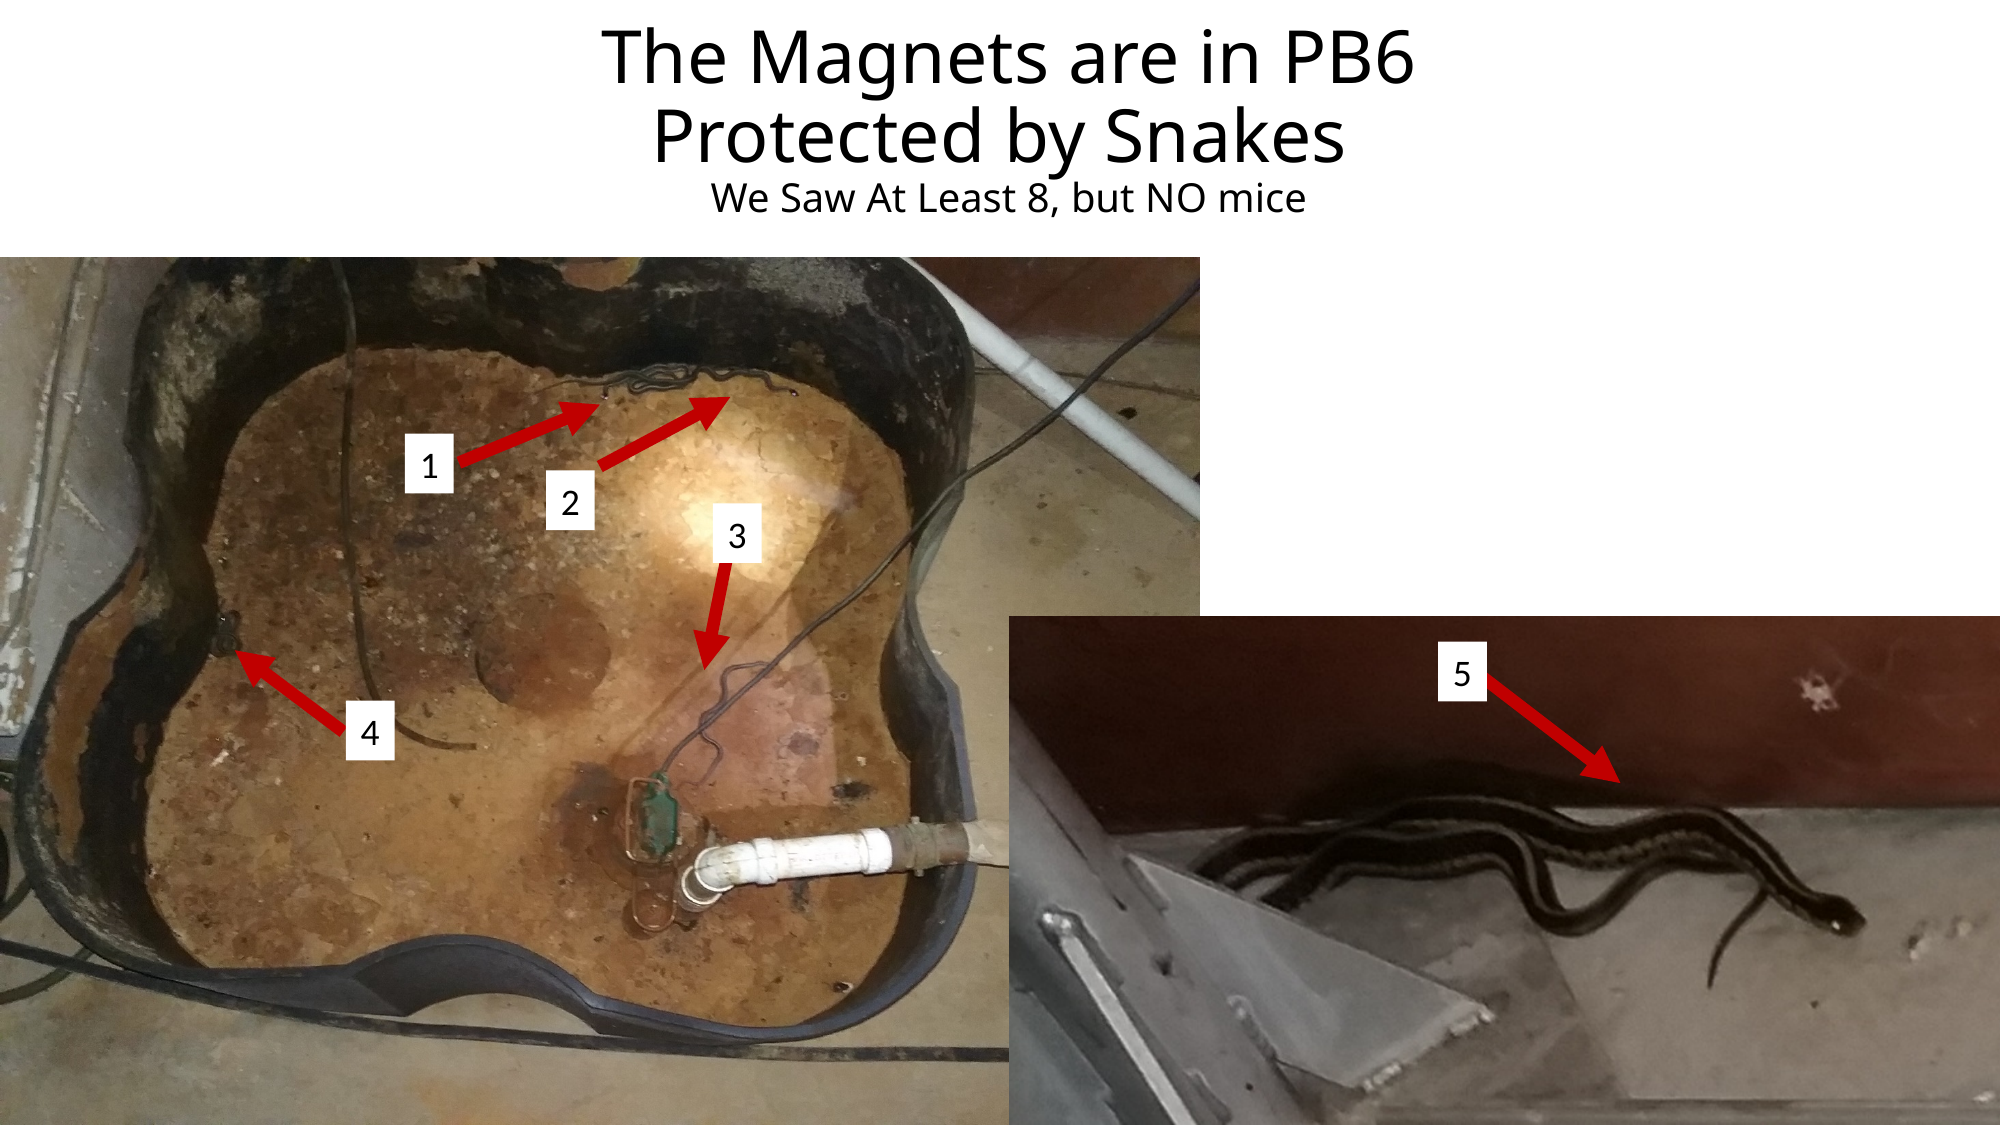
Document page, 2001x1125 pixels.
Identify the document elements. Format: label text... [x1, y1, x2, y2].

picture [1009, 616, 2000, 1125]
title The Magnets are in PB6 Protected by Snakes We Saw At Least 8, but NO mice [146, 11, 1872, 230]
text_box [0, 257, 1200, 1125]
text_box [1475, 671, 1621, 784]
